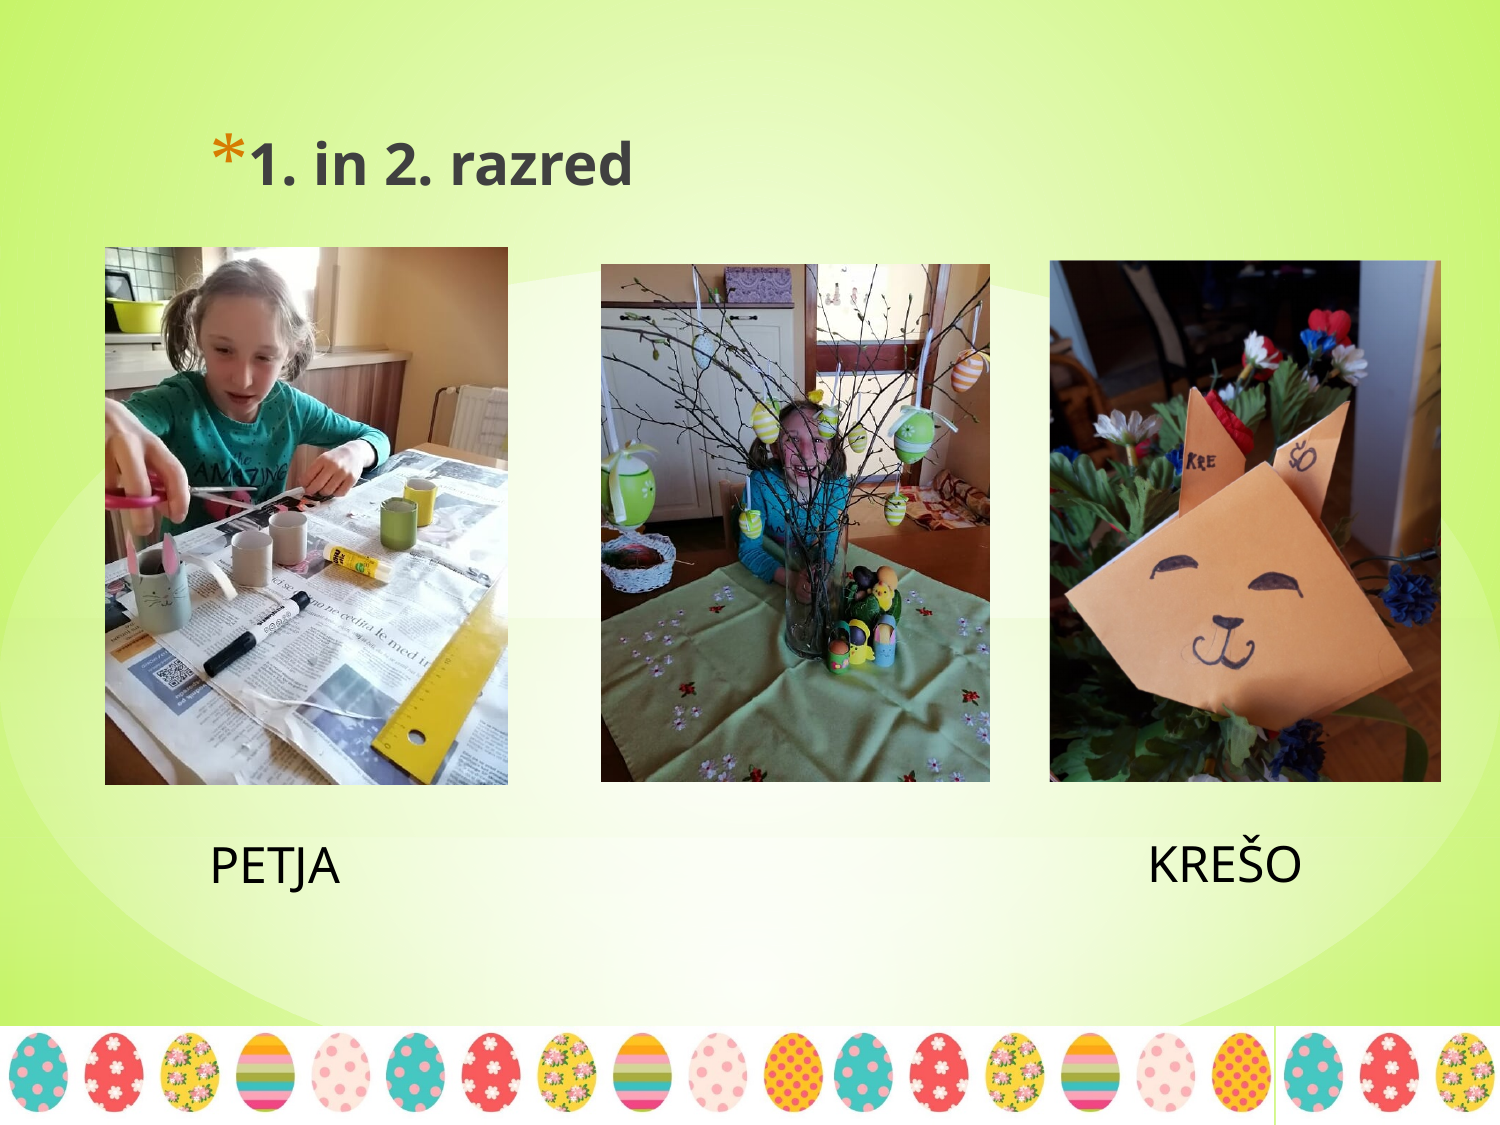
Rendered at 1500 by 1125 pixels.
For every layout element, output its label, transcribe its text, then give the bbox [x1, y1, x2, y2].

list 1. in 2. razred [187, 120, 1276, 256]
text_box KREŠO [1133, 824, 1358, 900]
text_box PETJA [194, 826, 419, 901]
picture [601, 261, 1500, 783]
picture [105, 247, 509, 785]
picture [0, 1026, 1500, 1125]
